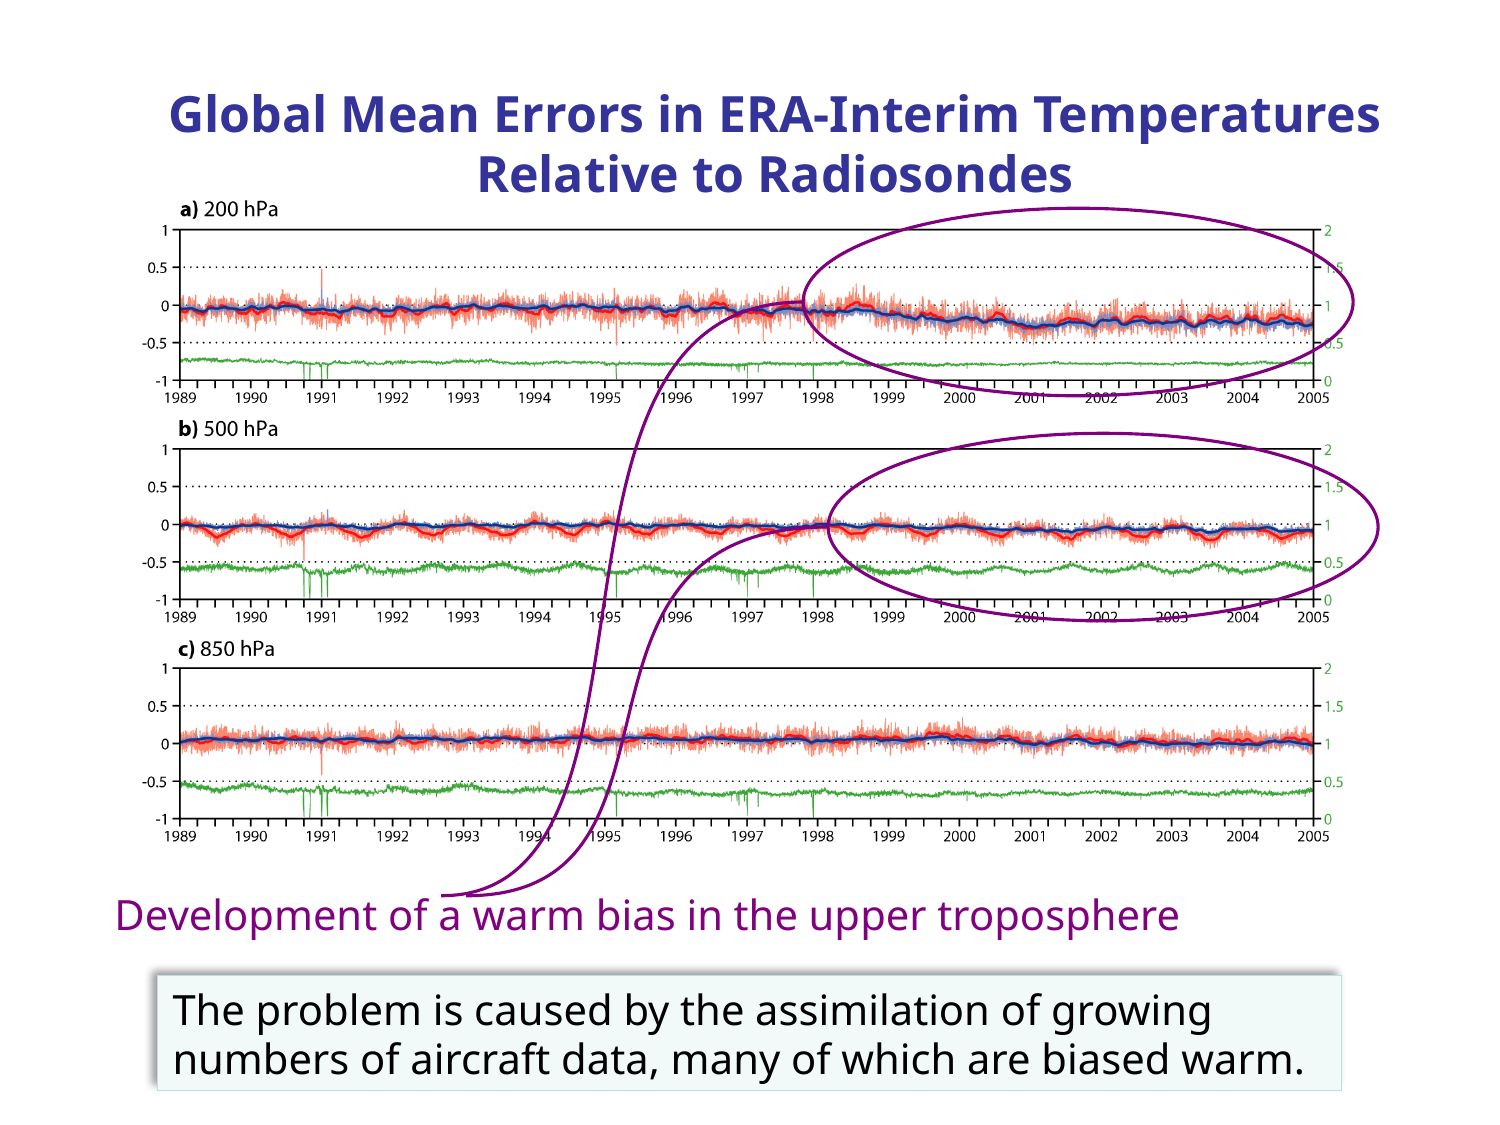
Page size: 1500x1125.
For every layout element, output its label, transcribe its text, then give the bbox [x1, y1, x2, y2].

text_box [166, 207, 1379, 948]
text_box Global Mean Errors in ERA-Interim Temperatures Relative to Radiosondes [87, 75, 1463, 263]
picture [140, 195, 1345, 846]
text_box The problem is caused by the assimilation of growing numbers of aircraft data, many of which are biased warm. [157, 975, 1342, 1091]
